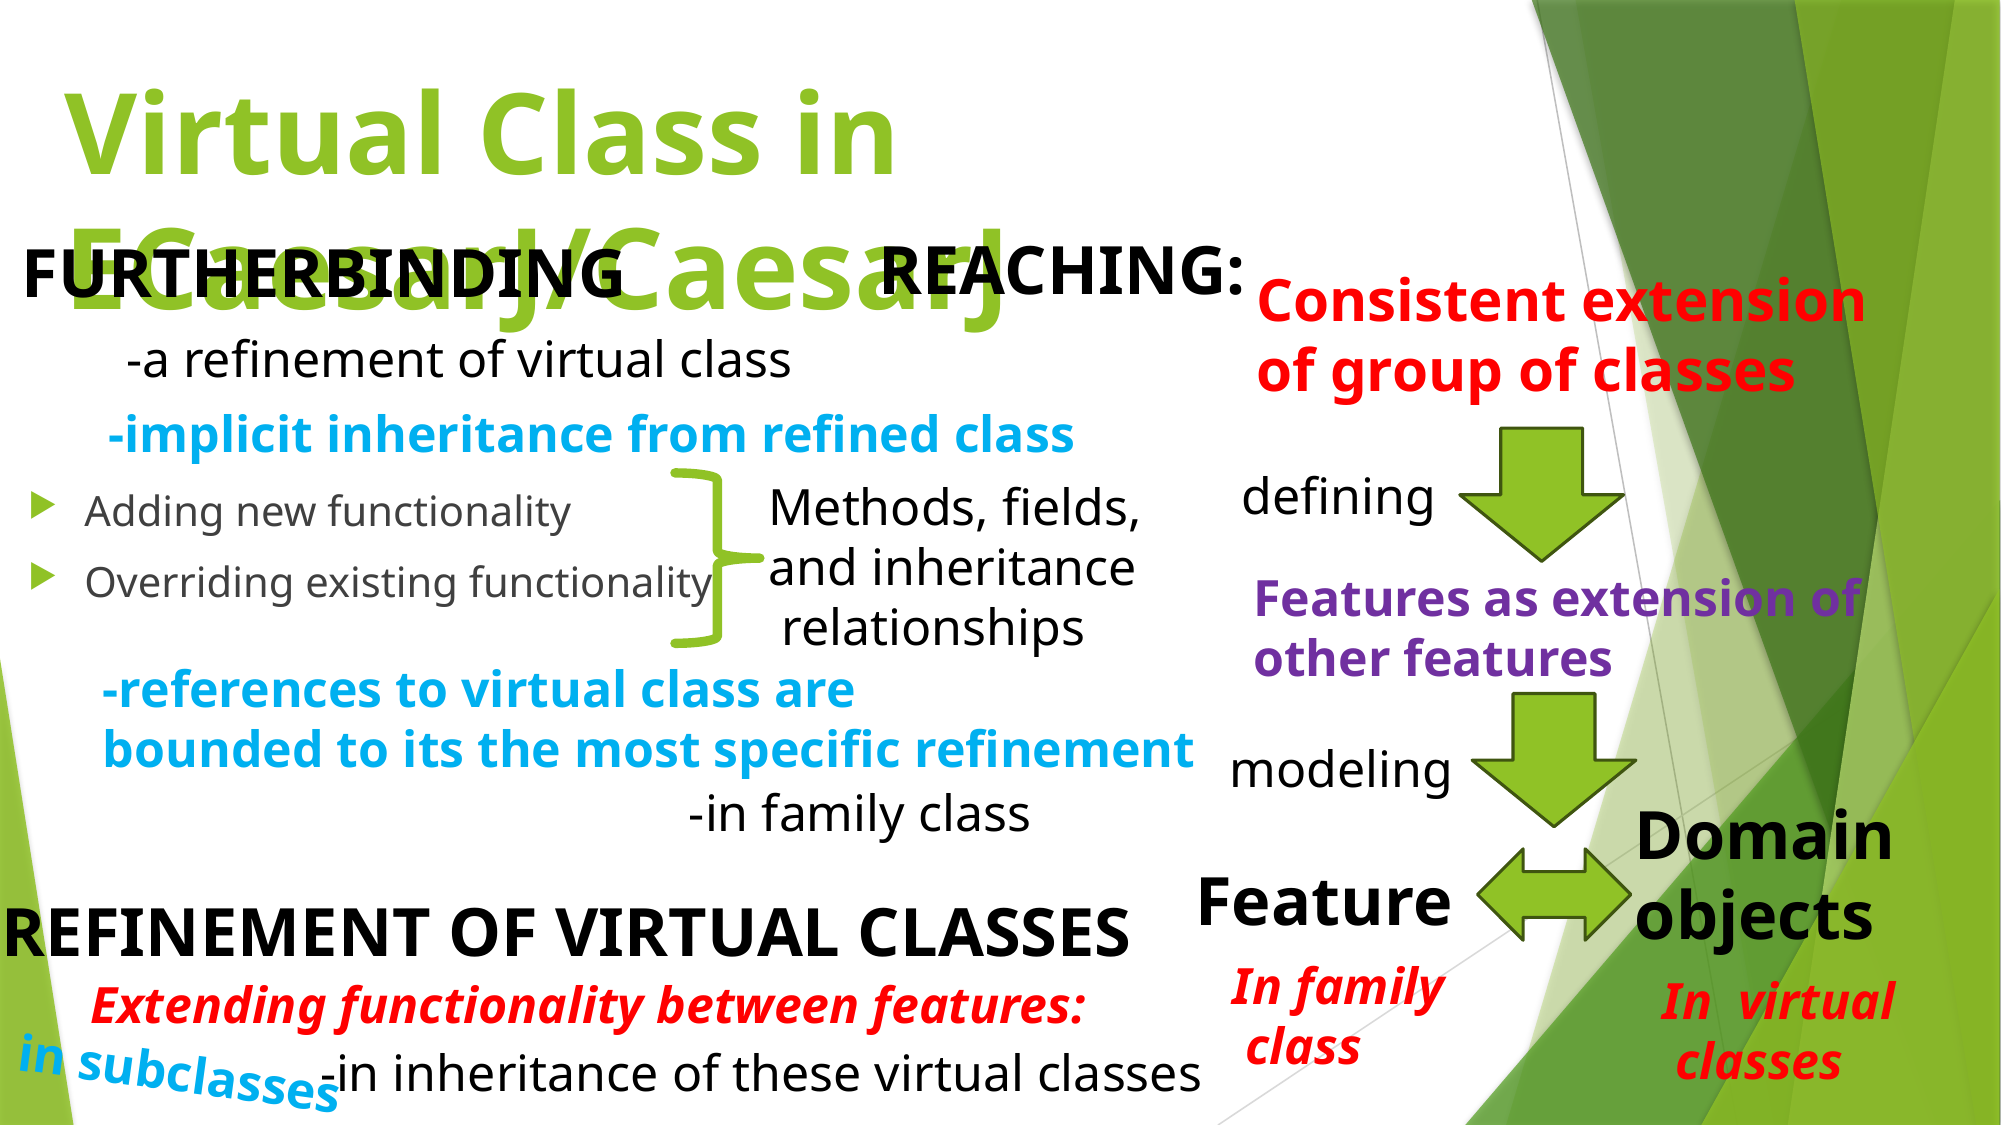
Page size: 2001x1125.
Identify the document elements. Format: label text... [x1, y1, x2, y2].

text_box [1458, 426, 1626, 563]
text_box -references to virtual class are bounded to its the most specific refinement [88, 650, 1211, 785]
text_box -implicit inheritance from refined class [93, 395, 1091, 471]
text_box Feature [1180, 851, 1468, 946]
text_box -a refinement of virtual class [111, 319, 808, 395]
text_box Consistent extension of group of classes [1241, 255, 1886, 411]
text_box [673, 471, 761, 645]
text_box In family class [1218, 947, 1460, 1082]
text_box Extending functionality between features: [75, 966, 1144, 1041]
text_box REACHING: [863, 220, 1261, 316]
text_box in subclasses [0, 1011, 354, 1125]
text_box Domain objects [1619, 785, 1928, 961]
list Adding new functionality Overriding existing functionality [13, 477, 753, 655]
text_box Features as extension of other features [1238, 559, 1889, 694]
text_box -in family class [674, 774, 1047, 849]
text_box REFINEMENT OF VIRTUAL CLASSES [0, 882, 1148, 977]
text_box Methods, fields, and inheritance relationships [753, 468, 1170, 650]
title Virtual Class in ECaesarJ/CaesarJ [49, 55, 1863, 272]
text_box [1470, 691, 1638, 828]
text_box In virtual classes [1648, 962, 1910, 1097]
text_box [1476, 847, 1632, 942]
text_box FURTHERBINDING [6, 223, 642, 319]
text_box -in inheritance of these virtual classes [305, 1034, 1218, 1110]
text_box modeling [1214, 729, 1468, 805]
text_box defining [1226, 456, 1452, 532]
